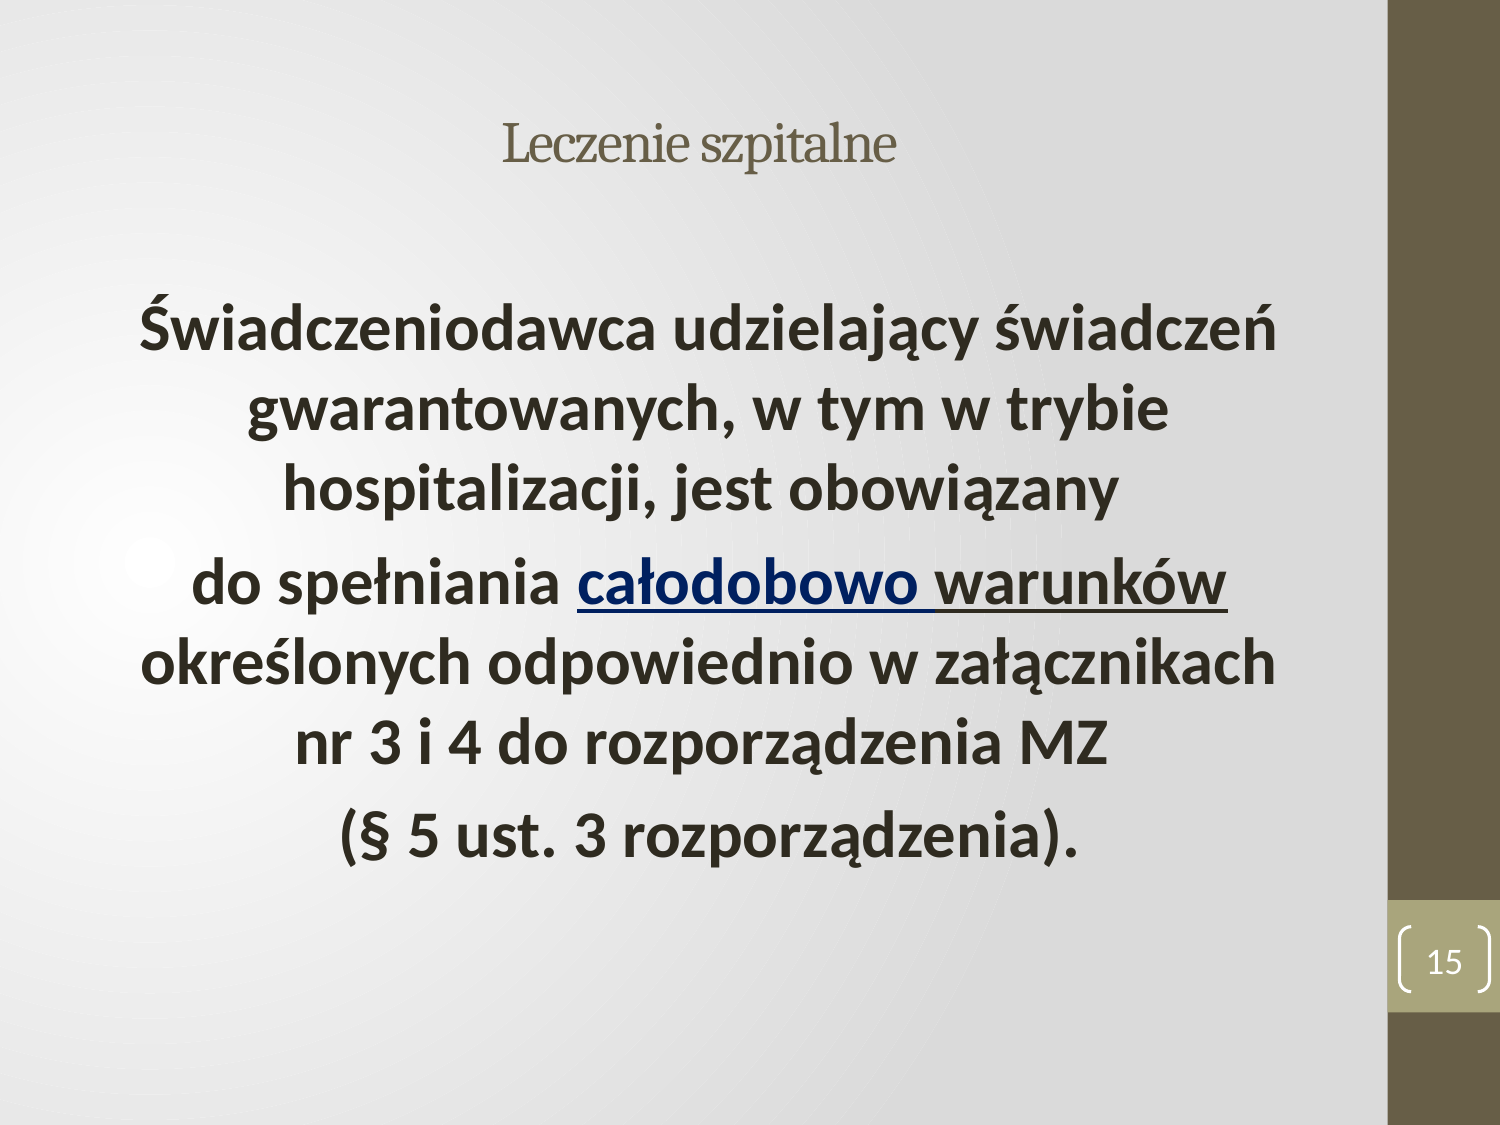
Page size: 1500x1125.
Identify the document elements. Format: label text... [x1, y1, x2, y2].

list Świadczeniodawca udzielający świadczeń gwarantowanych, w tym w trybie hospitalizacji, jest obowiązany do spełniania całodobowo warunków określonych odpowiednio w załącznikach nr 3 i 4 do rozporządzenia MZ (§ 5 ust. 3 rozporządzenia). [75, 208, 1325, 1083]
slide_number 15 [1397, 925, 1492, 994]
title Leczenie szpitalne [75, 45, 1325, 208]
